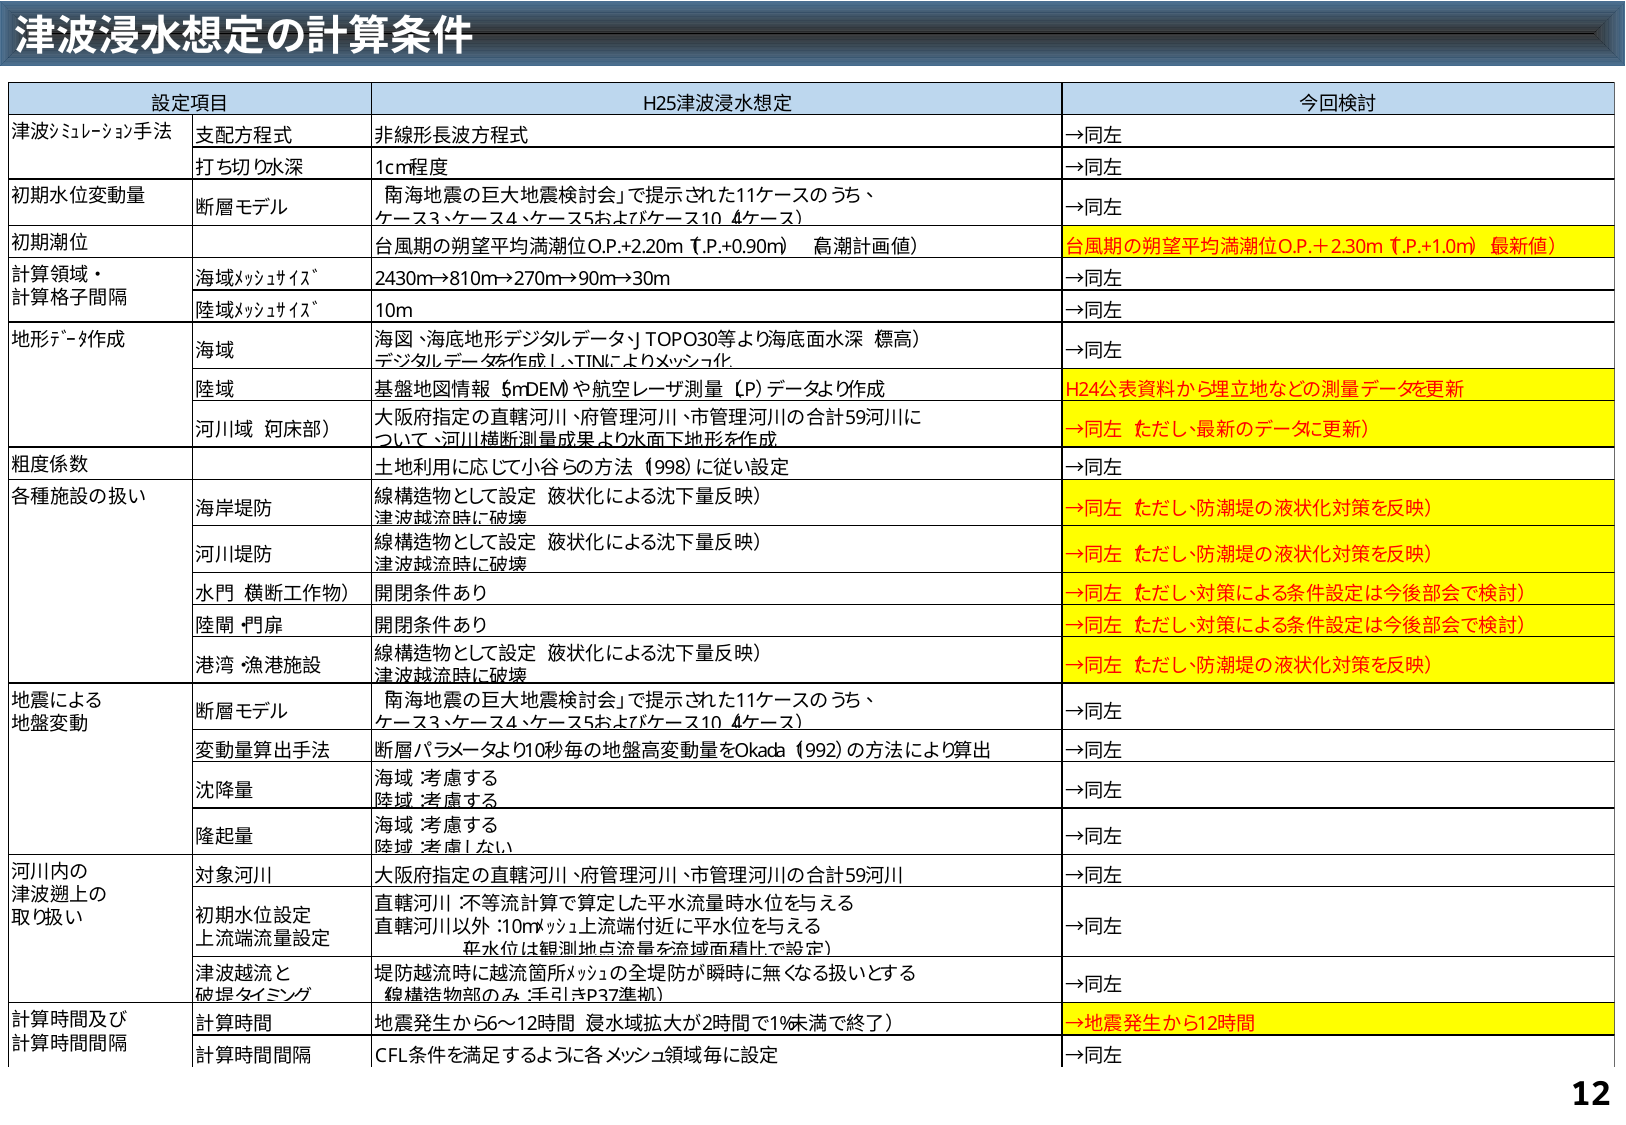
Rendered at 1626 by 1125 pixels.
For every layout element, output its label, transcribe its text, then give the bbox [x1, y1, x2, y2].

text_box 11 [1546, 1049, 1625, 1125]
text_box 津波浸水想定の計算条件 [0, 1, 1625, 66]
picture [7, 81, 1616, 1068]
